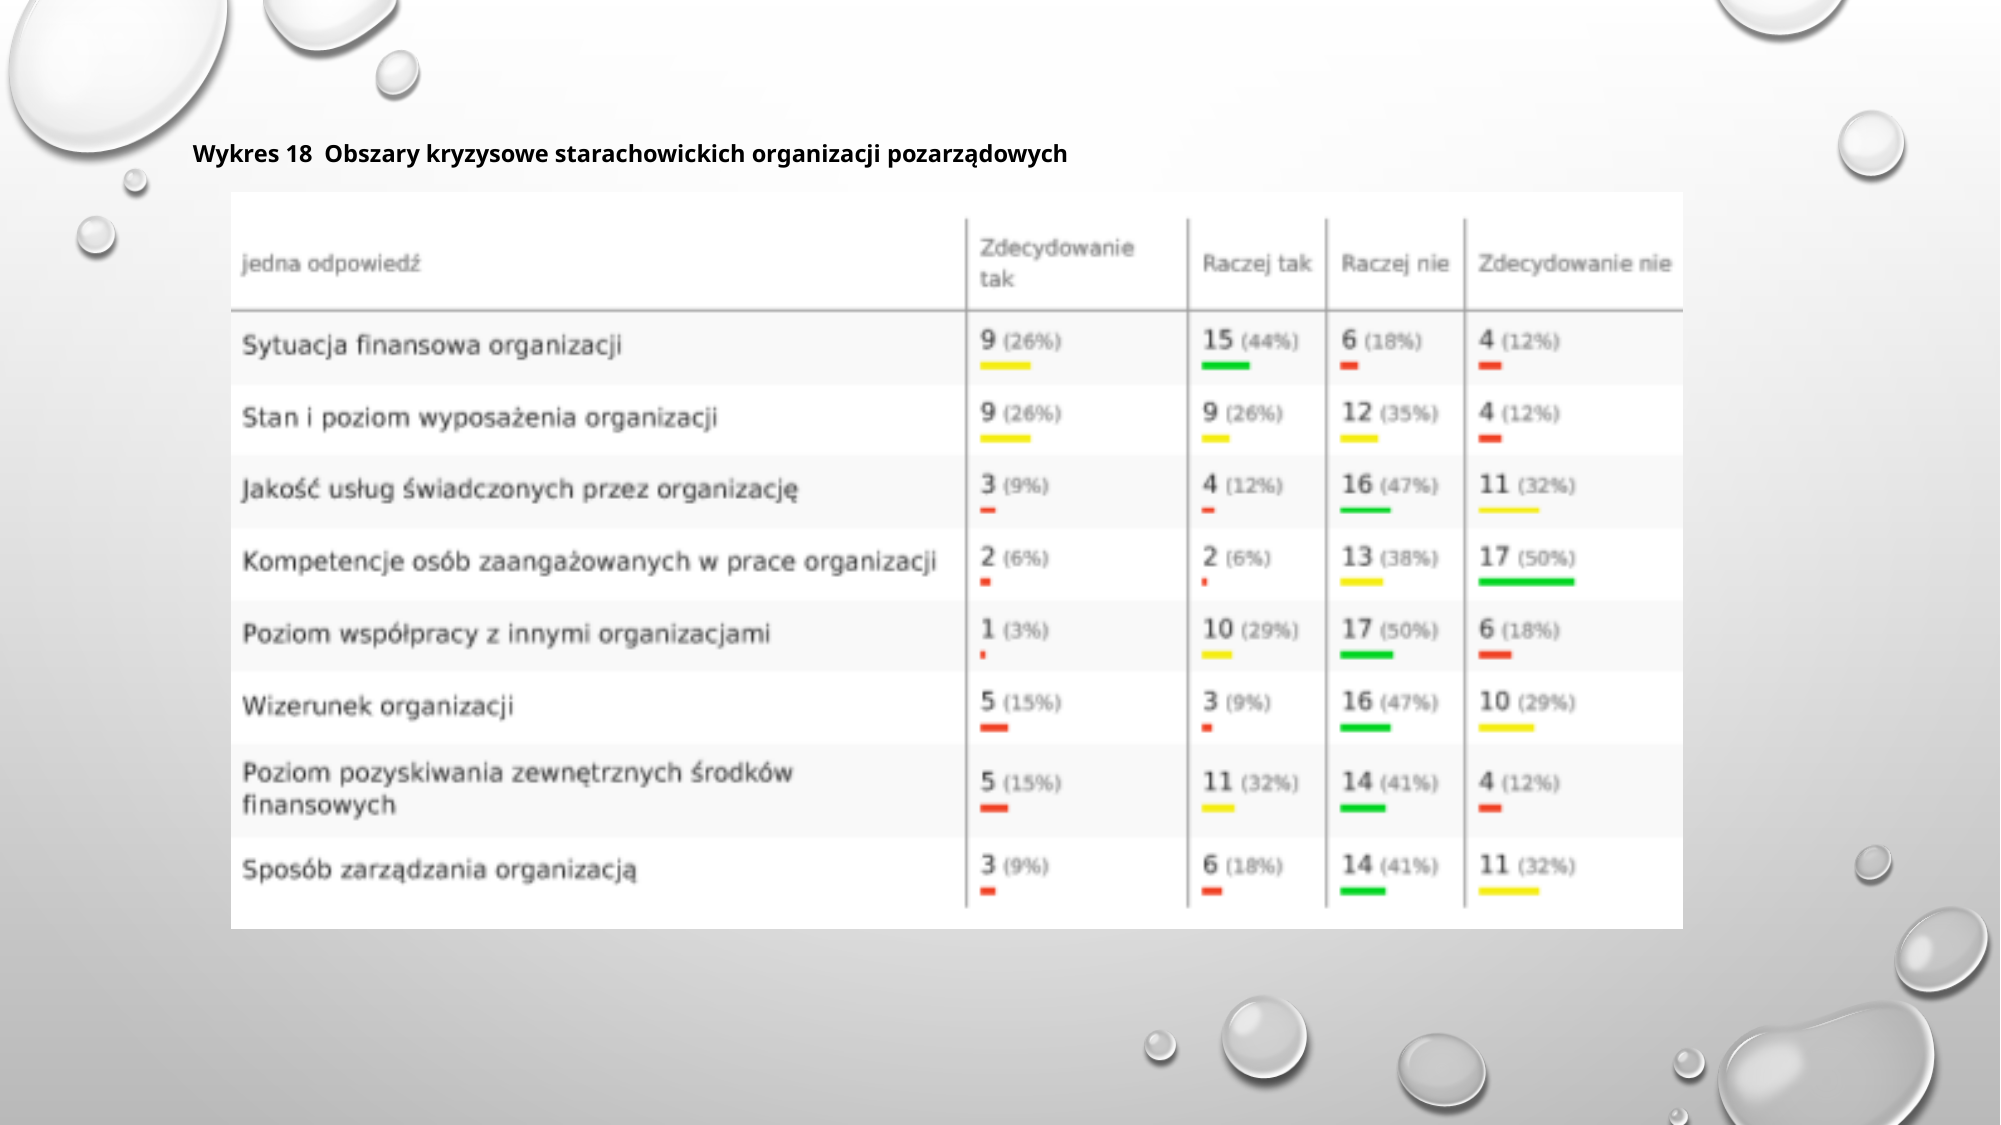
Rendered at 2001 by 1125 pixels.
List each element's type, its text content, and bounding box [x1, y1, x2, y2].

title Wykres 18 Obszary kryzysowe starachowickich organizacji pozarządowych [177, 134, 1796, 232]
picture [0, 0, 2000, 1125]
